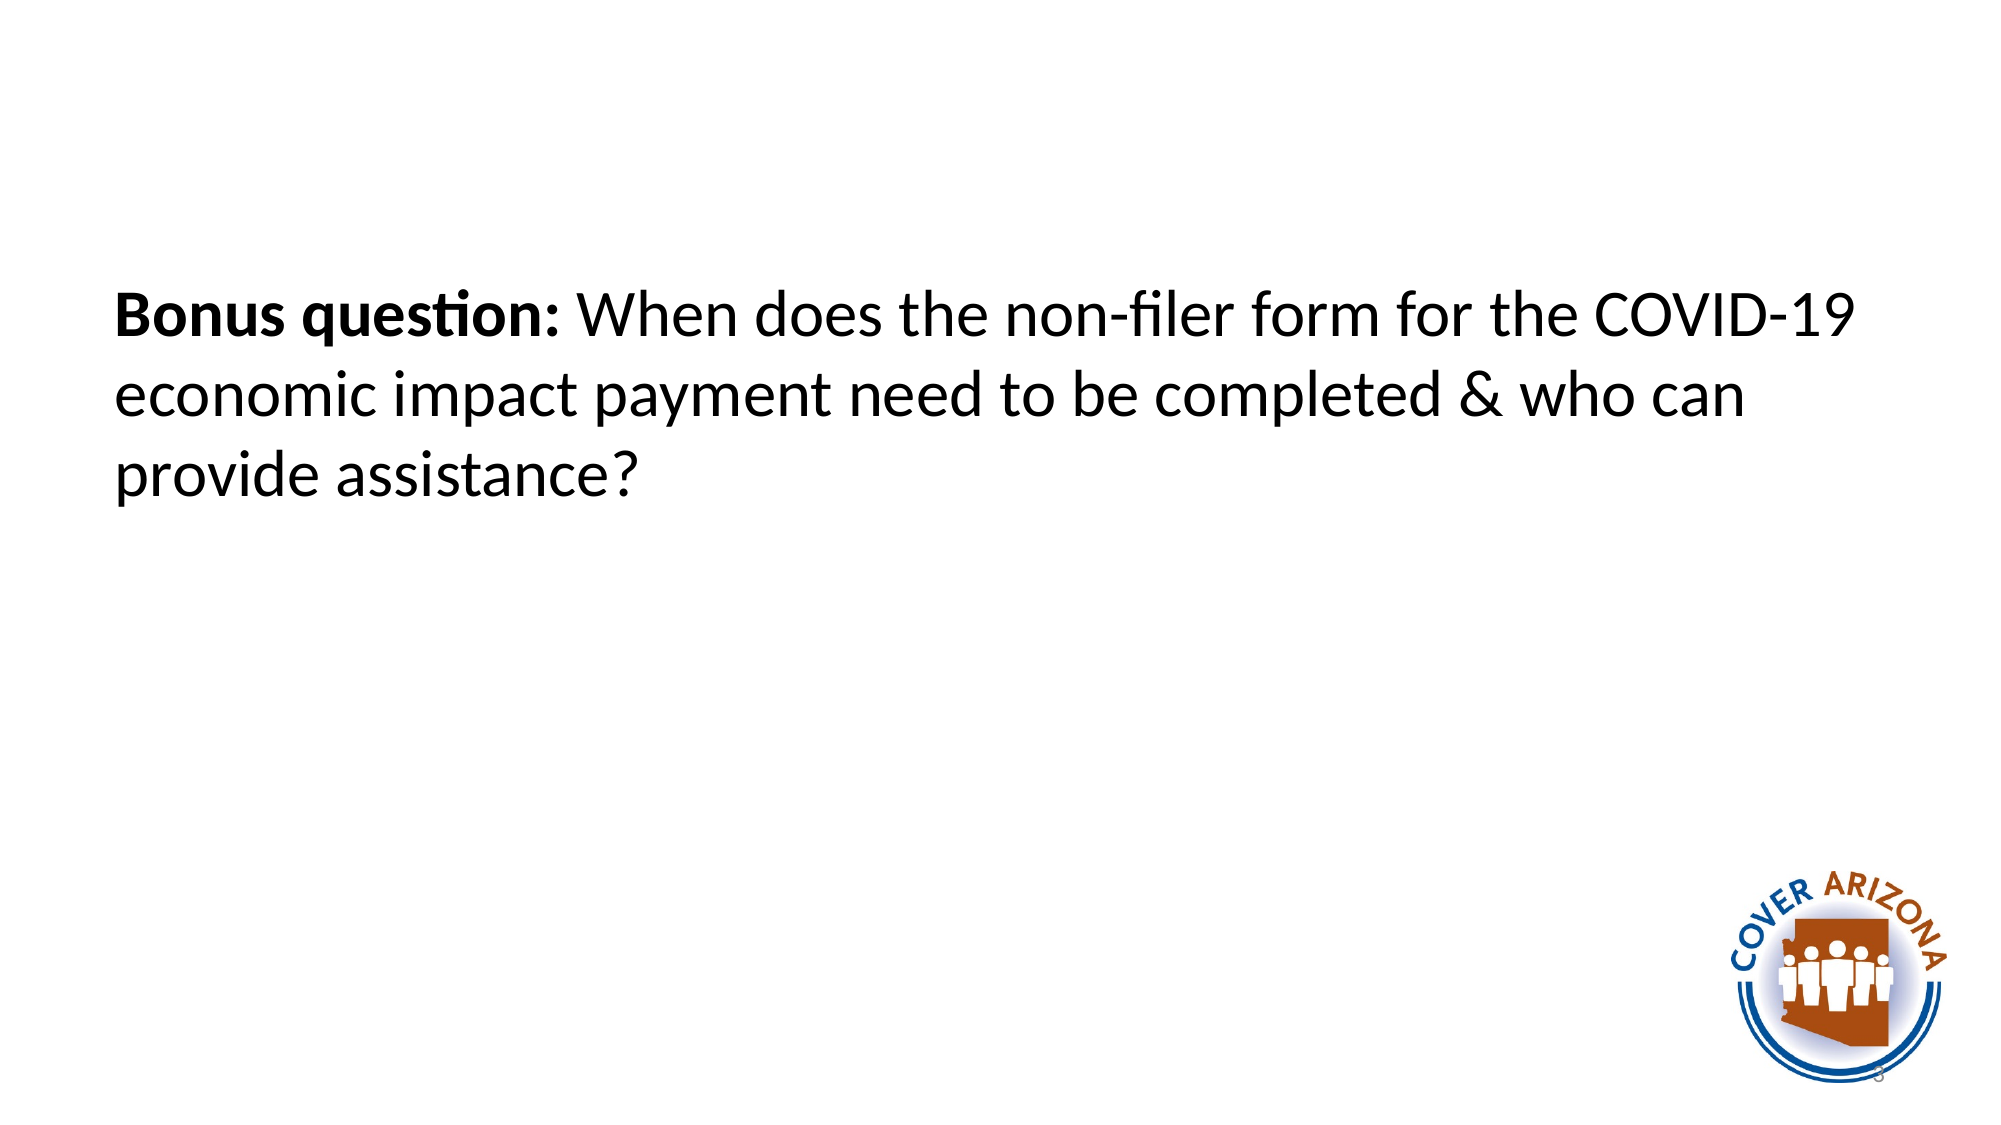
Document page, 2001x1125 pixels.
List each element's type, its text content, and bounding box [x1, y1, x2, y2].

picture [1731, 871, 1947, 1083]
slide_number 3 [1433, 1042, 1900, 1103]
list Bonus question: When does the non-filer form for the COVID-19 economic impact payment need to be completed & who can provide assistance? [99, 262, 1900, 1005]
